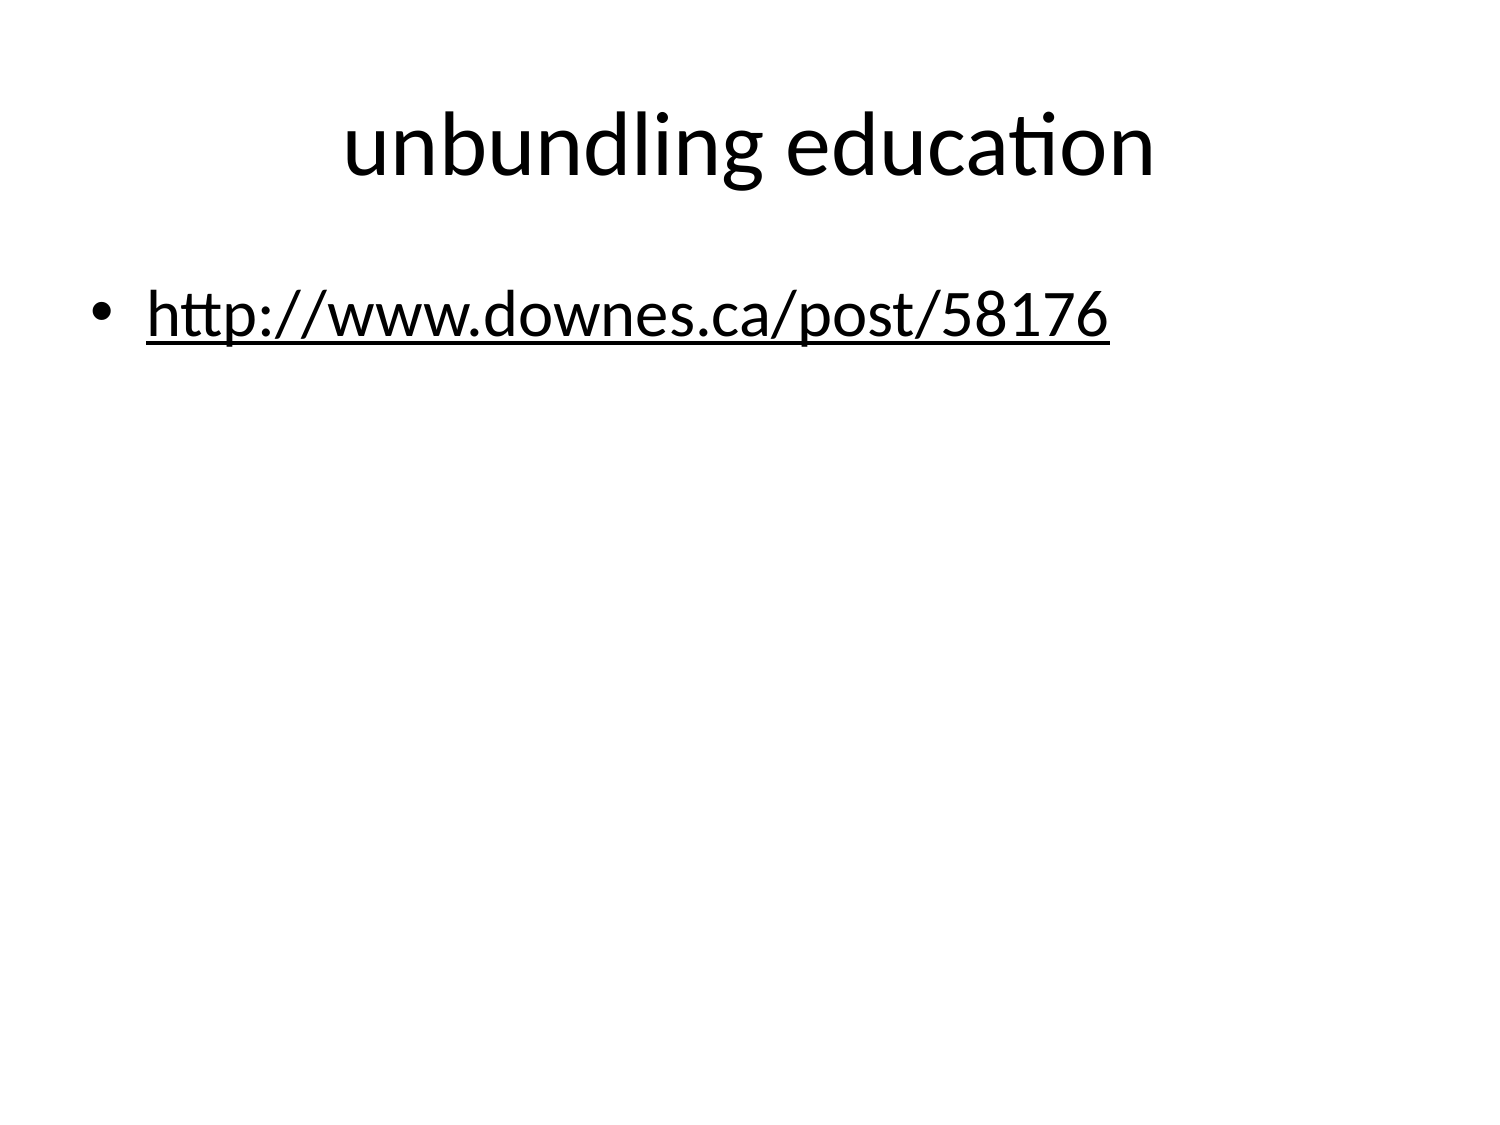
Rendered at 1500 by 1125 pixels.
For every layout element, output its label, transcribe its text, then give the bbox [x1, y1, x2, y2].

list http://www.downes.ca/post/58176 [75, 262, 1425, 1005]
title unbundling education [75, 45, 1425, 233]
